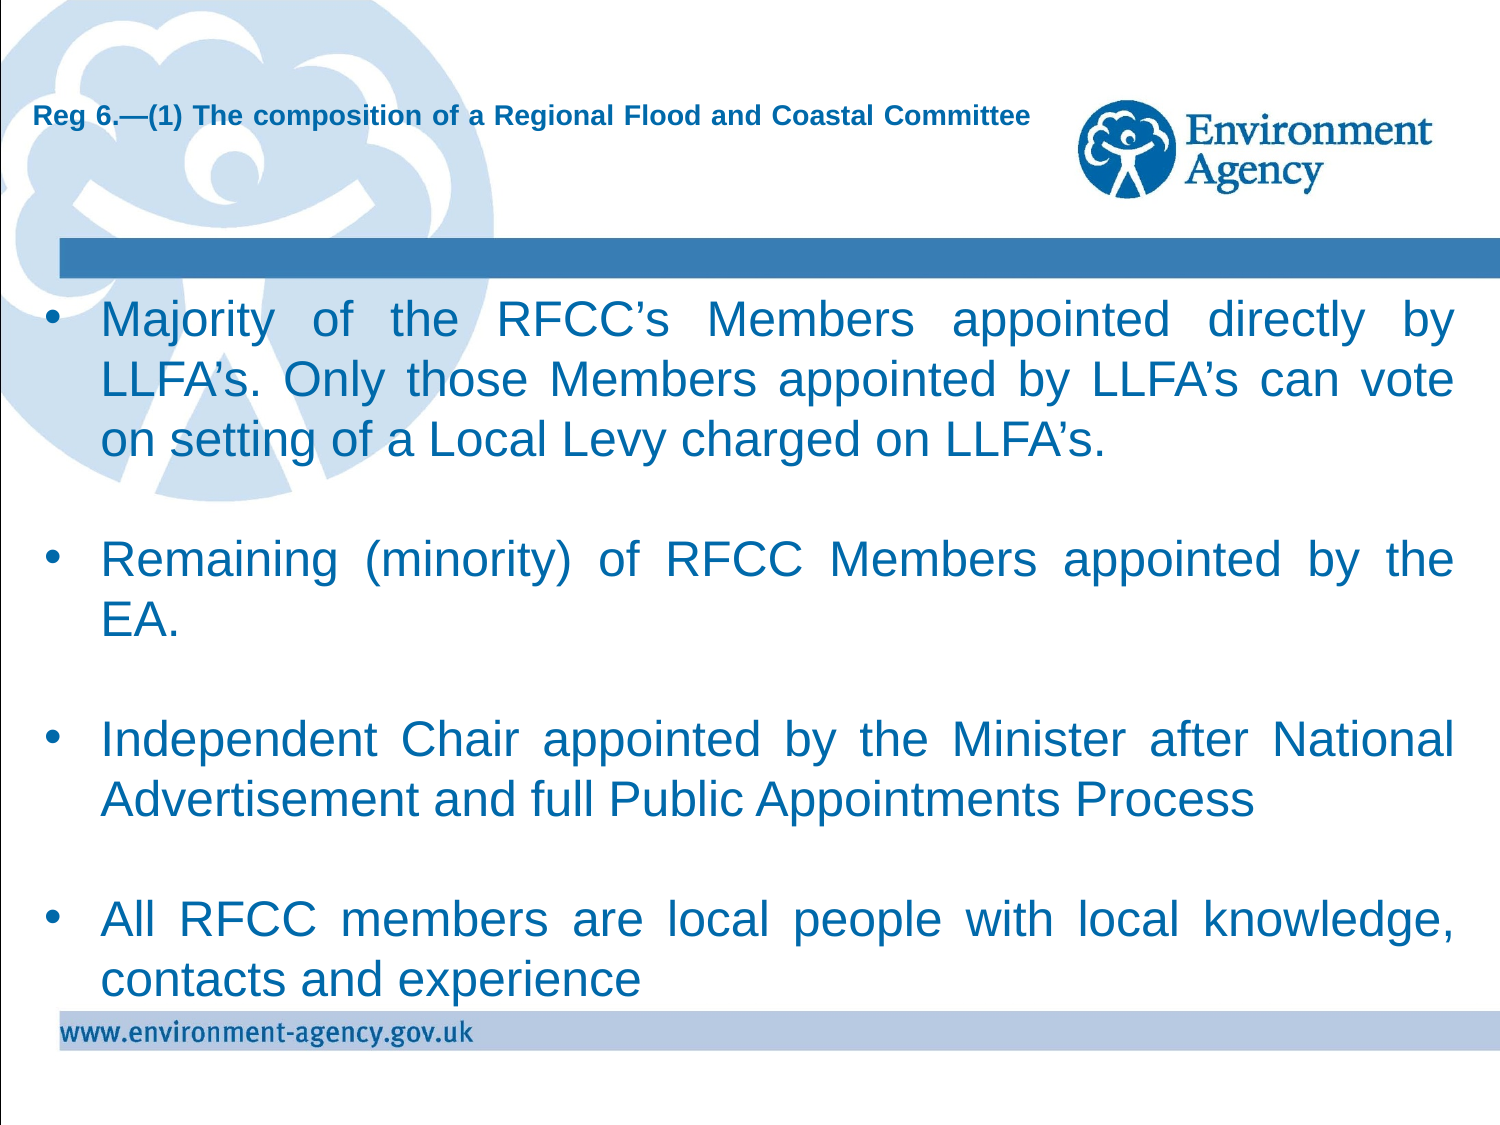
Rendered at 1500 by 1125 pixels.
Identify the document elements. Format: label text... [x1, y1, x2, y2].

text_box Majority of the RFCC’s Members appointed directly by LLFA’s. Only those Members appointed by LLFA’s can vote on setting of a Local Levy charged on LLFA’s. Remaining (minority) of RFCC Members appointed by the EA. Independent Chair appointed by the Minister after National Advertisement and full Public Appointments Process All RFCC members are local people with local knowledge, contacts and experience [29, 278, 1471, 1014]
title Reg 6.—(1) The composition of a Regional Flood and Coastal Committee [17, 77, 1058, 185]
picture [0, 0, 1500, 1125]
